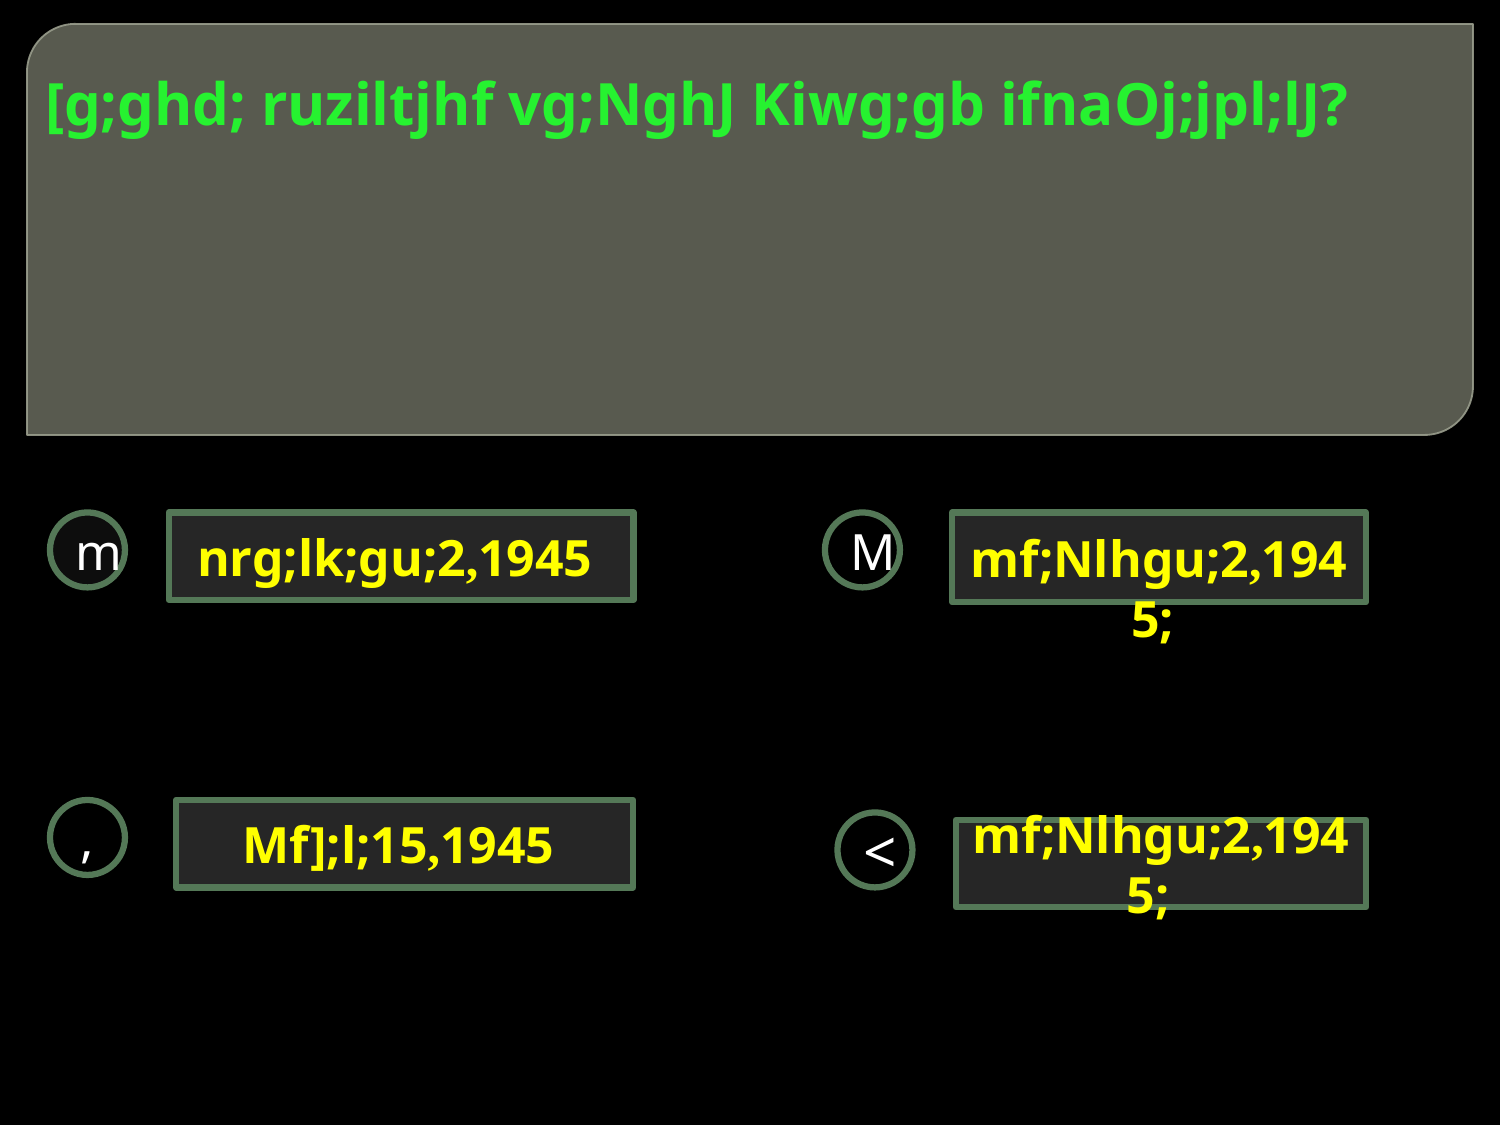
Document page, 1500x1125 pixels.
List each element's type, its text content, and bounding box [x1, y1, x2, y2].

subtitle [24, 462, 1467, 1125]
text_box < [834, 809, 916, 891]
text_box m [46, 509, 129, 591]
text_box mf;Nlhgu;2,1945; [949, 509, 1369, 605]
text_box Mf];l;15,1945 [173, 797, 636, 891]
text_box M [821, 509, 904, 591]
text_box nrg;lk;gu;2,1945 [166, 509, 637, 603]
text_box , [46, 796, 129, 879]
title [g;ghd; ruziltjhf vg;NghJ Kiwg;gb ifnaOj;jpl;lJ? [37, 0, 1500, 438]
text_box mf;Nlhgu;2,1945; [953, 817, 1369, 910]
